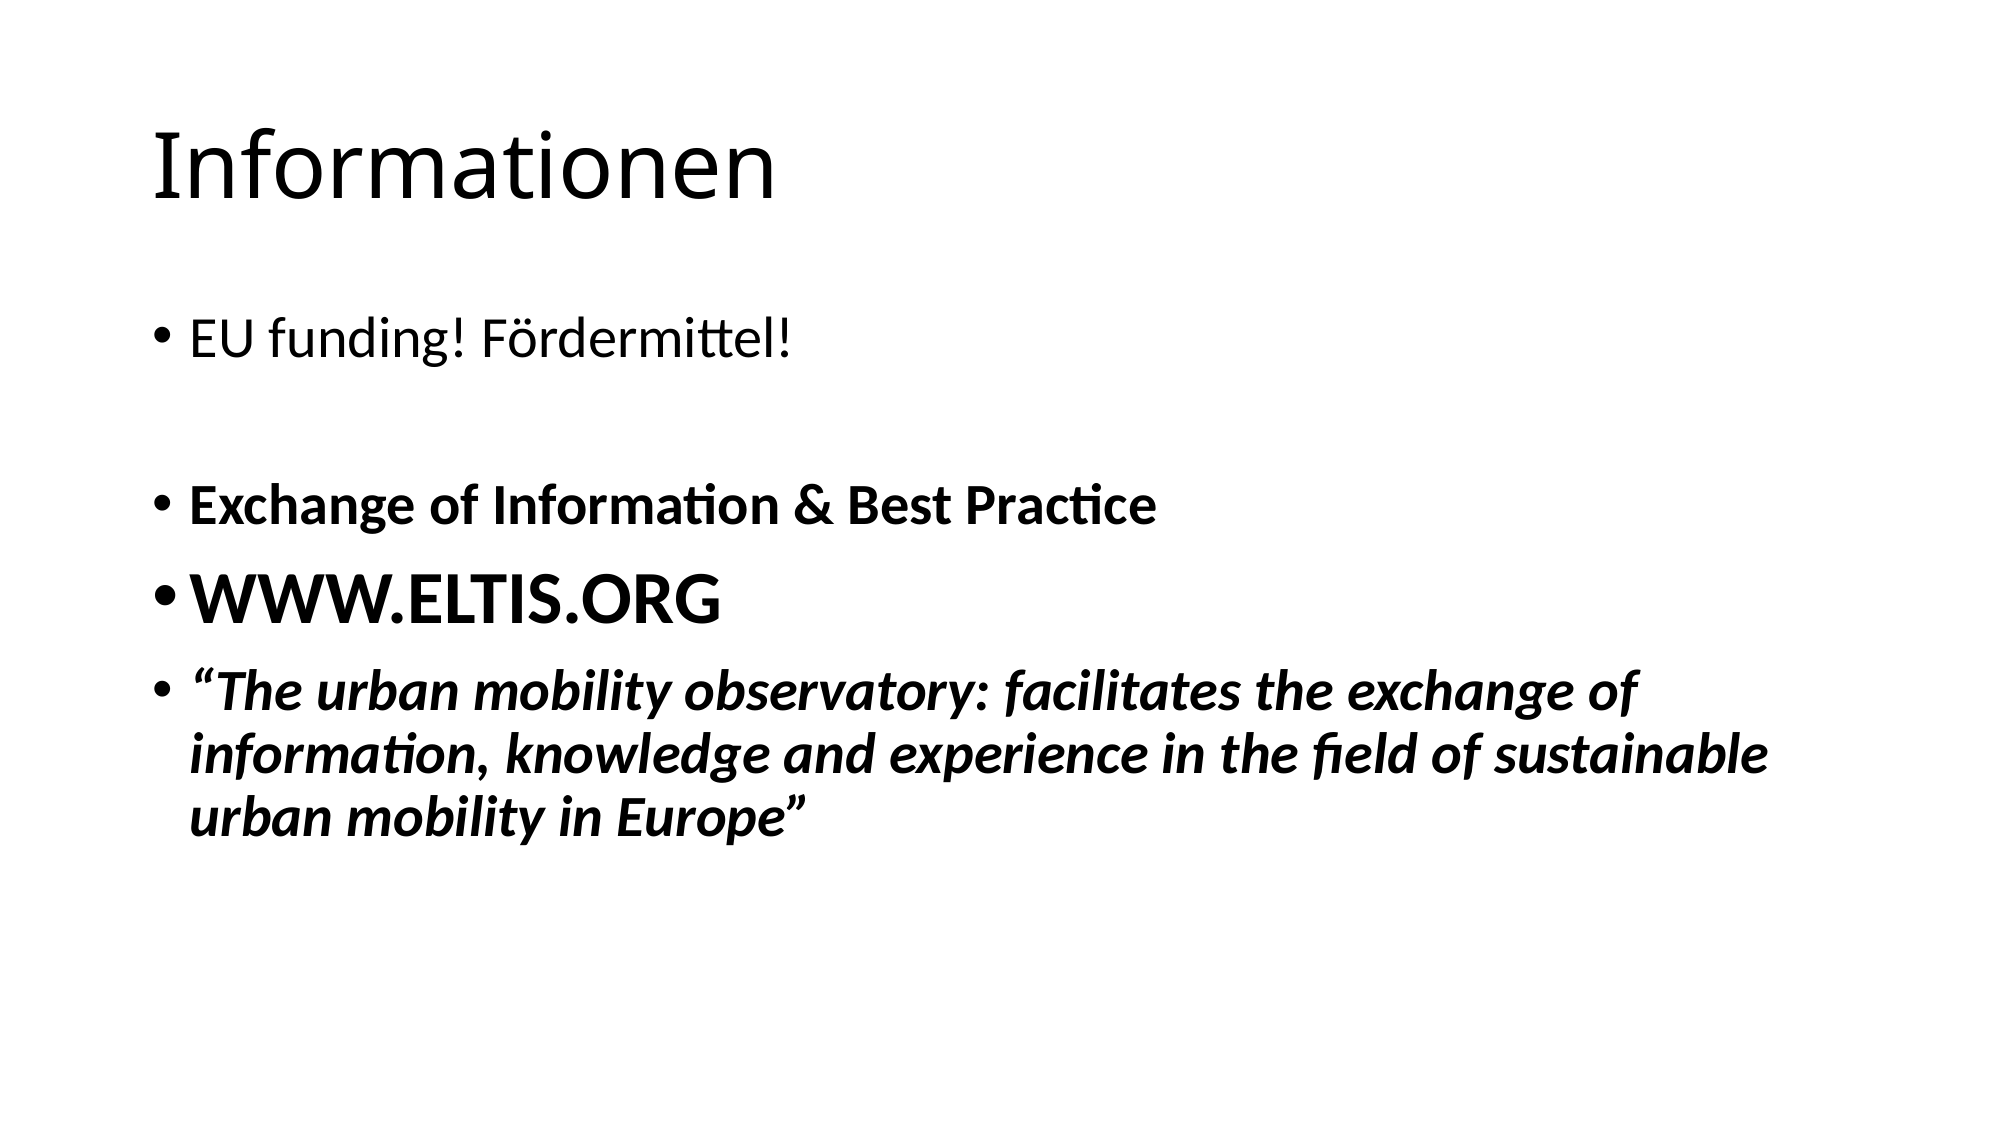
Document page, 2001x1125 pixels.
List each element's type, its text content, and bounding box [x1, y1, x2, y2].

title Informationen [137, 59, 1863, 278]
list EU funding! Fördermittel! Exchange of Information & Best Practice WWW.ELTIS.ORG “The urban mobility observatory: facilitates the exchange of information, knowledge and experience in the field of sustainable urban mobility in Europe” [137, 299, 1863, 1014]
